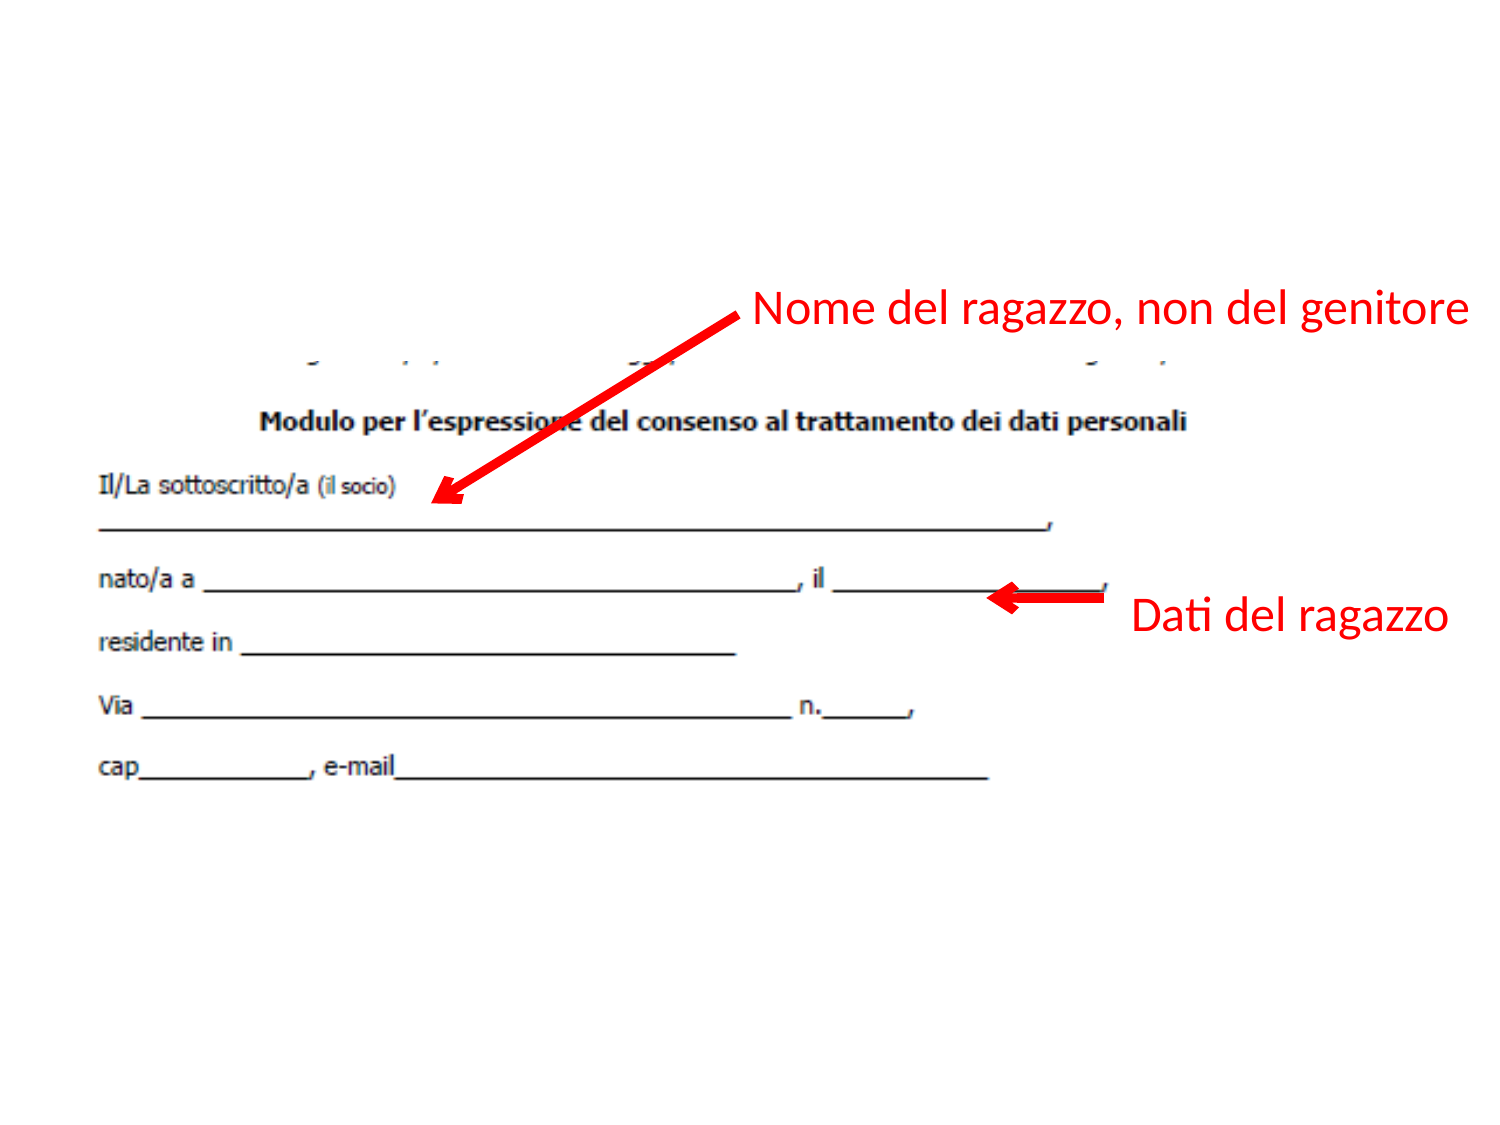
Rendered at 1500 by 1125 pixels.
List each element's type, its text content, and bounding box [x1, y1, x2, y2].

picture [40, 361, 1424, 811]
text_box Dati del ragazzo [1429, 574, 1500, 649]
text_box Nome del ragazzo, non del genitore [738, 267, 1500, 342]
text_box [430, 314, 739, 504]
